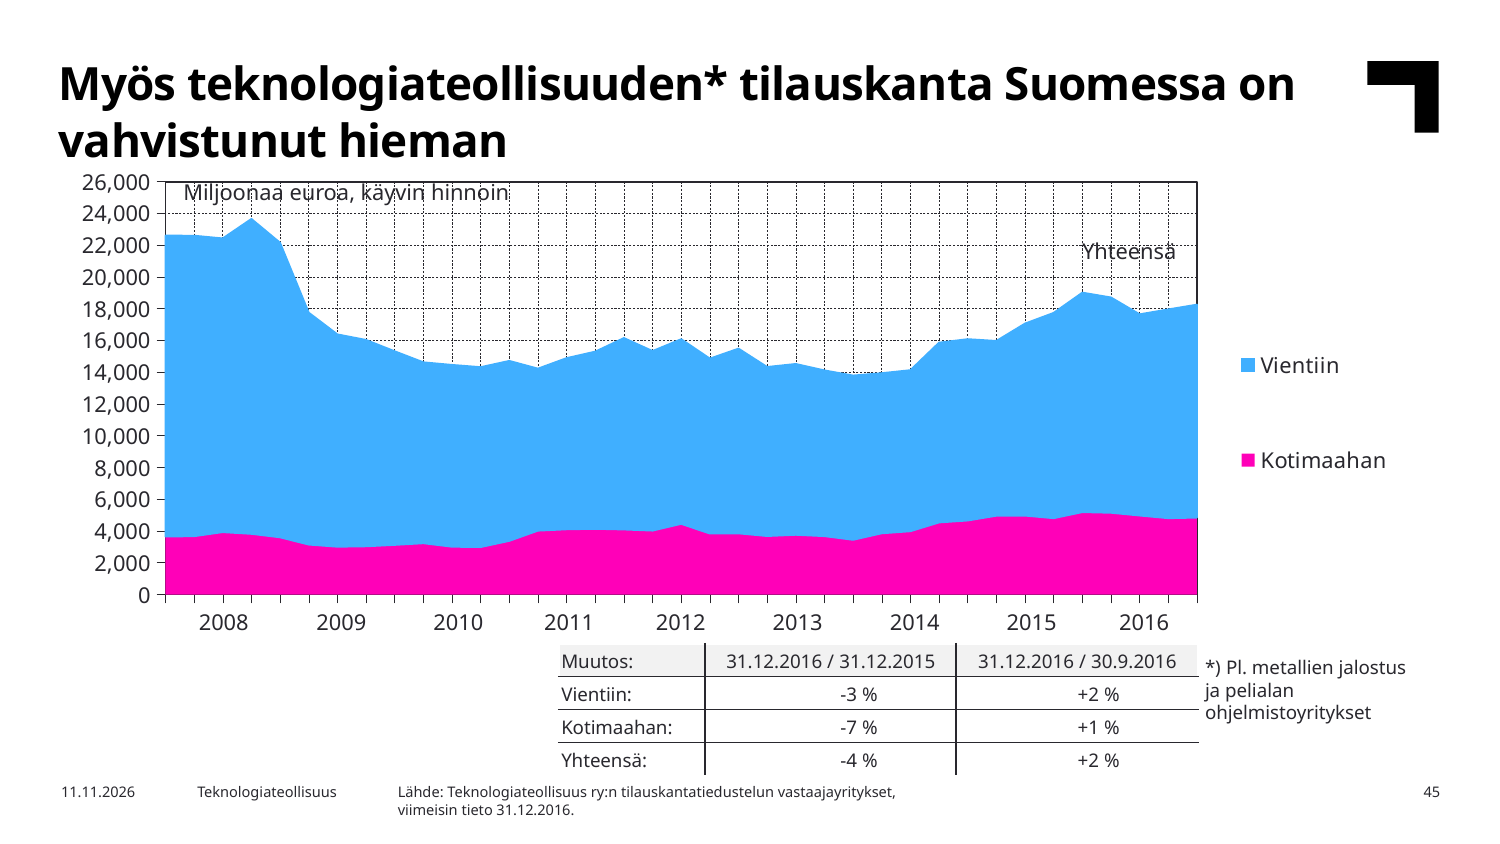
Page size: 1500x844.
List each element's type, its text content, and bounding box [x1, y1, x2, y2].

text_box *) Pl. metallien jalostus ja pelialan ohjelmistoyritykset [1190, 648, 1440, 731]
table_cell Yhteensä: [560, 743, 704, 775]
table_cell -4 % [706, 743, 955, 775]
table_header 31.12.2016 / 31.12.2015 [706, 645, 955, 676]
table_cell +2 % [957, 743, 1197, 775]
table_cell Vientiin: [560, 677, 704, 709]
slide_number 45 [1313, 775, 1456, 803]
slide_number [46, 775, 182, 803]
table_cell +1 % [957, 710, 1197, 742]
table_header Muutos: [560, 645, 704, 676]
table_cell -3 % [706, 677, 955, 709]
table_header 31.12.2016 / 30.9.2016 [957, 645, 1197, 676]
table_cell Kotimaahan: [560, 710, 704, 742]
list Myös teknologiateollisuuden* tilauskanta Suomessa on vahvistunut hieman [41, 46, 1353, 153]
table_cell -7 % [706, 710, 955, 742]
list Lähde: Teknologiateollisuus ry:n tilauskantatiedustelun vastaajayritykset, viimeisin tieto 31.12.2016. [382, 775, 1133, 816]
footer Teknologiateollisuus [182, 775, 382, 803]
table_cell +2 % [957, 677, 1190, 709]
chart [62, 166, 1440, 635]
